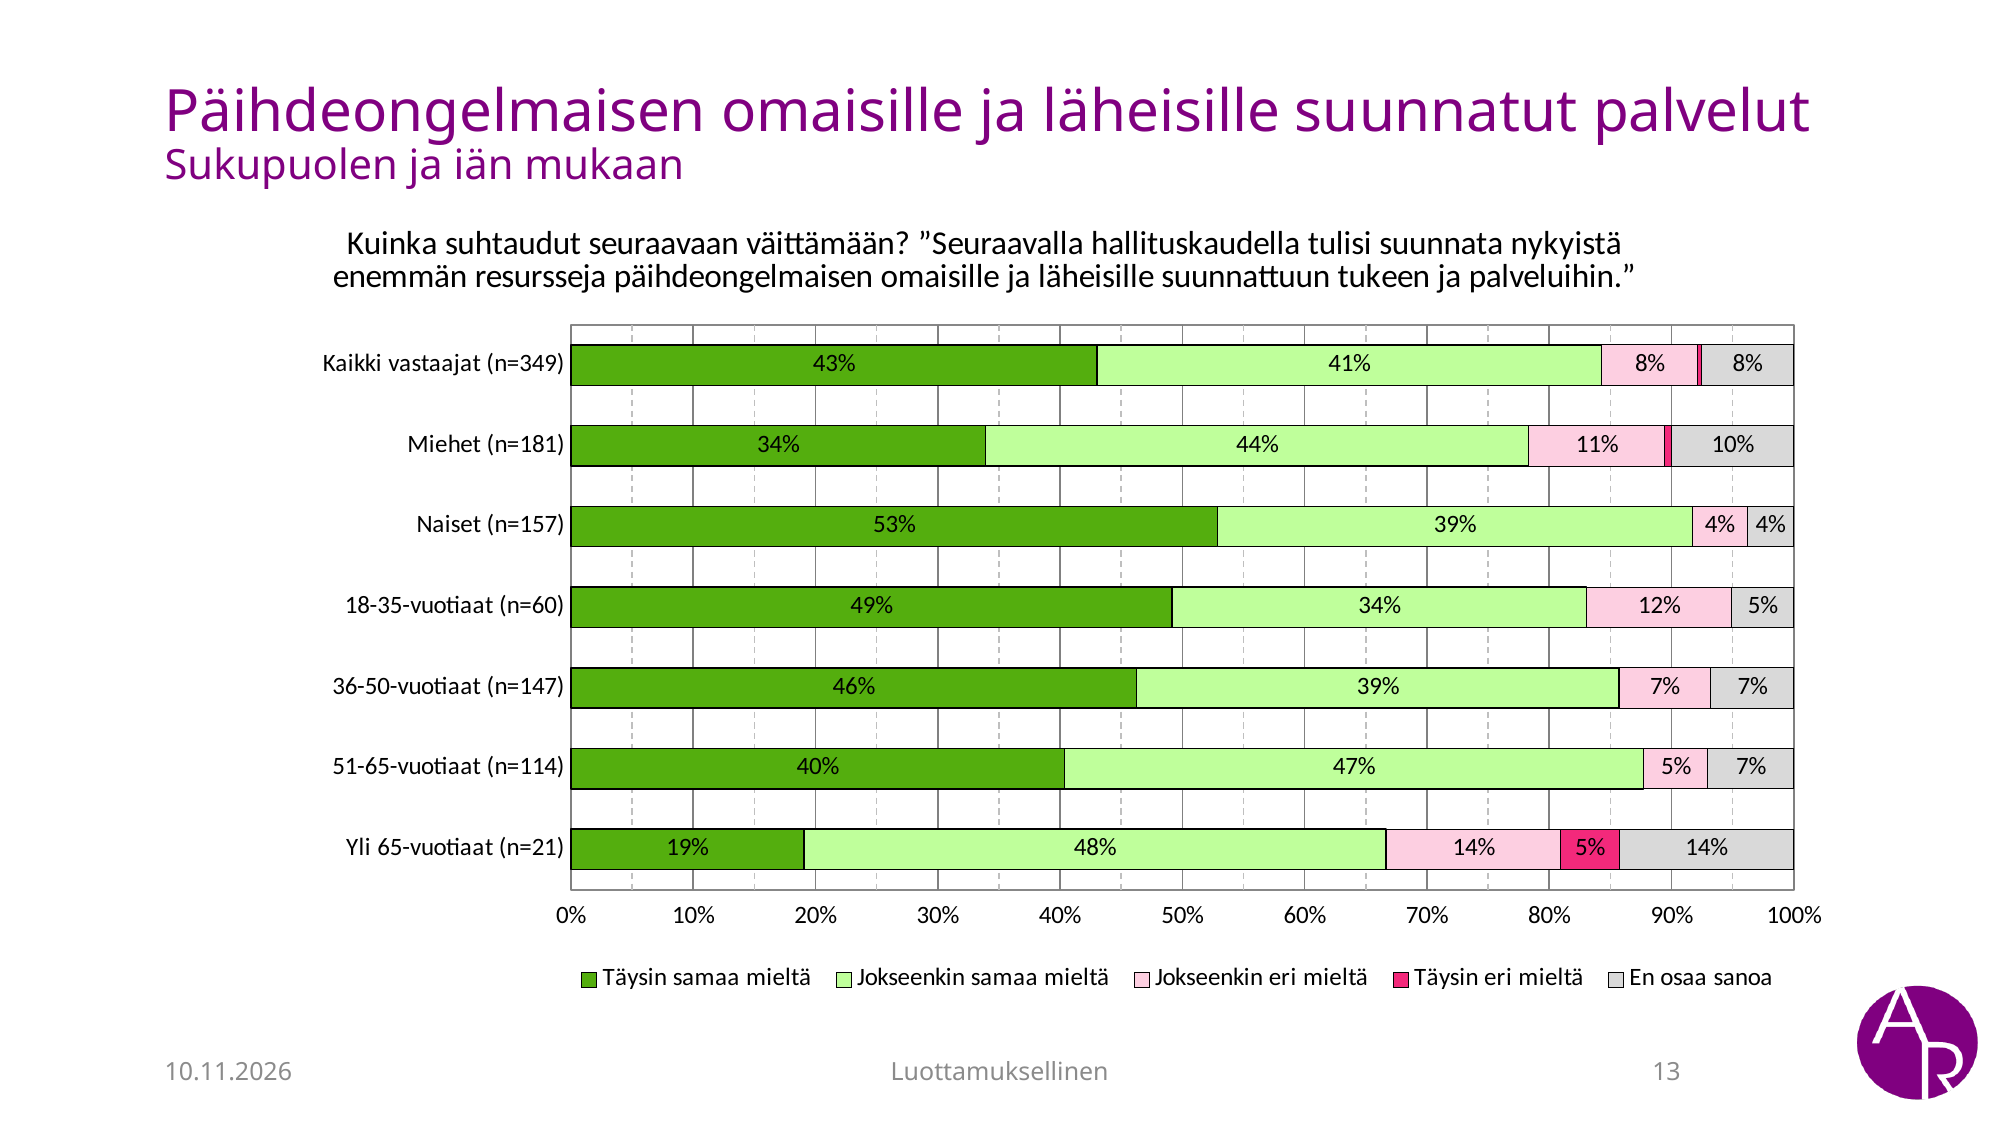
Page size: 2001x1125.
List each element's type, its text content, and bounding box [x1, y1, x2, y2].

title Päihdeongelmaisen omaisille ja läheisille suunnatut palvelut Sukupuolen ja iän mukaan [149, 34, 1900, 197]
footer Luottamuksellinen [683, 1042, 1317, 1103]
slide_number 13 [1433, 1042, 1900, 1103]
chart [149, 219, 1901, 1006]
picture [1831, 961, 2001, 1123]
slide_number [149, 1042, 567, 1103]
